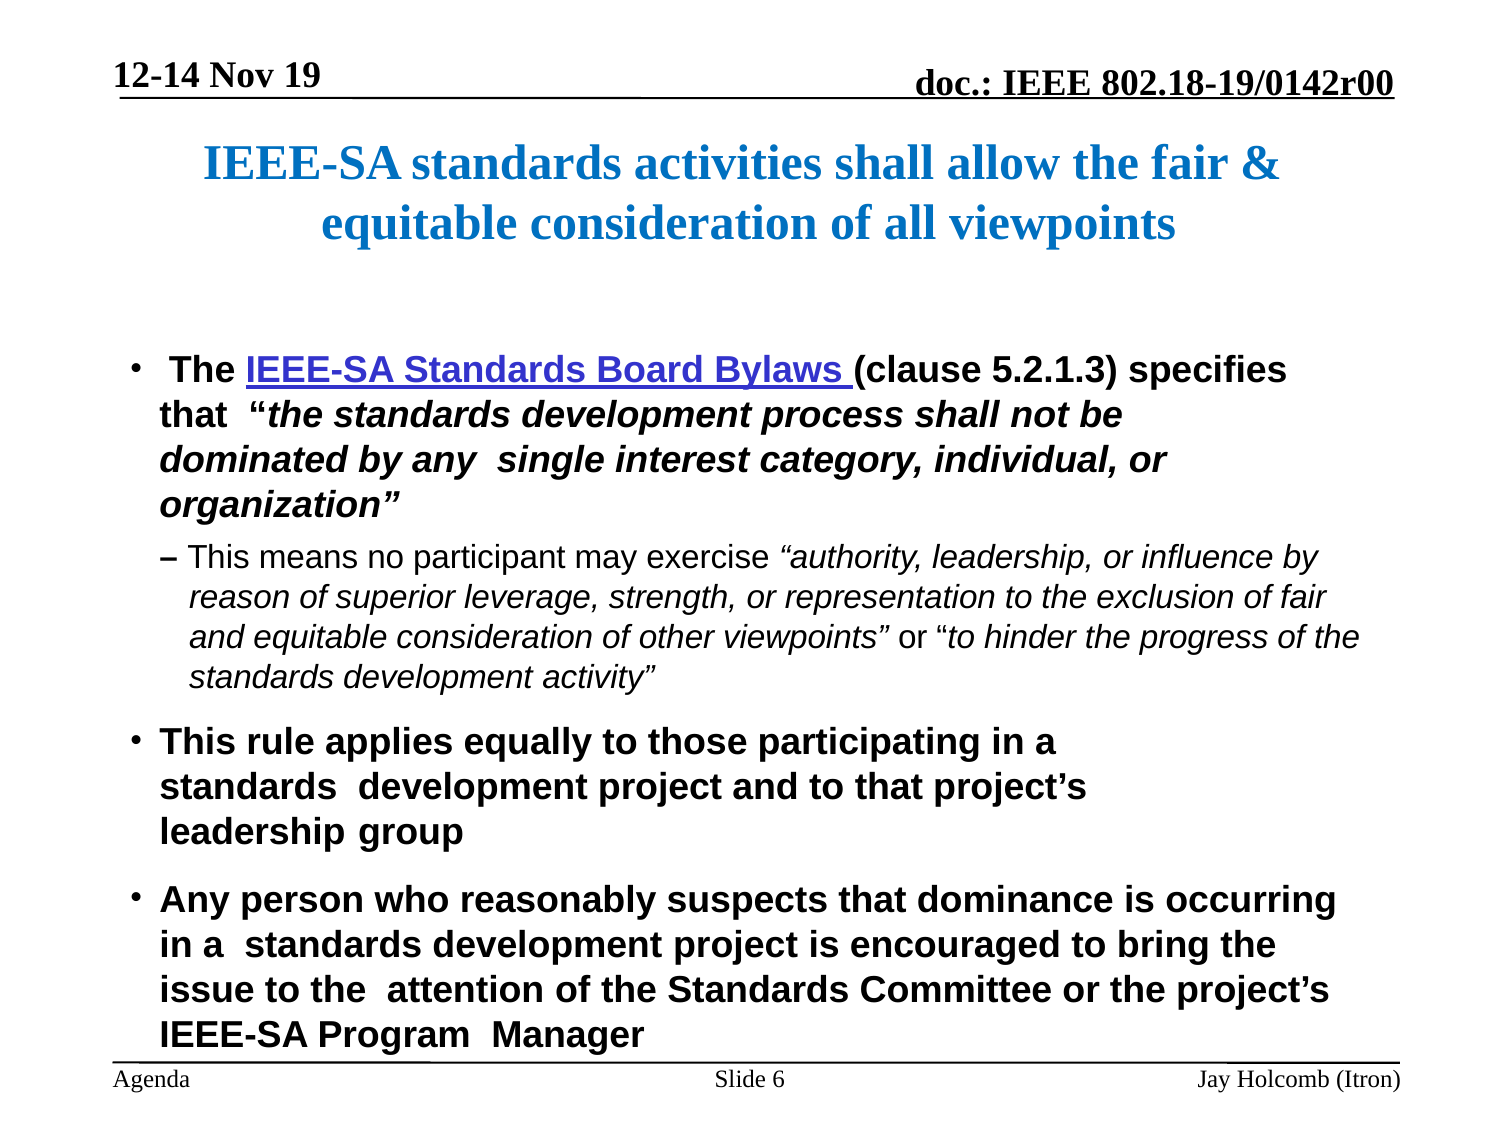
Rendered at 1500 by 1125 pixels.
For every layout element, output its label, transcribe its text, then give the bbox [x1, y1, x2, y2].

slide_number Slide 6 [699, 1061, 800, 1123]
footer Jay Holcomb (Itron) [878, 1061, 1402, 1093]
list The IEEE-SA Standards Board Bylaws (clause 5.2.1.3) specifies that “the standards development process shall not be dominated by any single interest category, individual, or organization” – This means no participant may exercise “authority, leadership, or influence by reason of superior leverage, strength, or representation to the exclusion of fair and equitable consideration of other viewpoints” or “to hinder the progress of the standards development activity” This rule applies equally to those participating in a standards development project and to that project’s leadership group Any person who reasonably suspects that dominance is occurring in a standards development project is encouraged to bring the issue to the attention of the Standards Committee or the project’s IEEE-SA Program Manager [112, 337, 1388, 1013]
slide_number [112, 49, 488, 95]
title IEEE-SA standards activities shall allow the fair & equitable consideration of all viewpoints [110, 104, 1387, 276]
